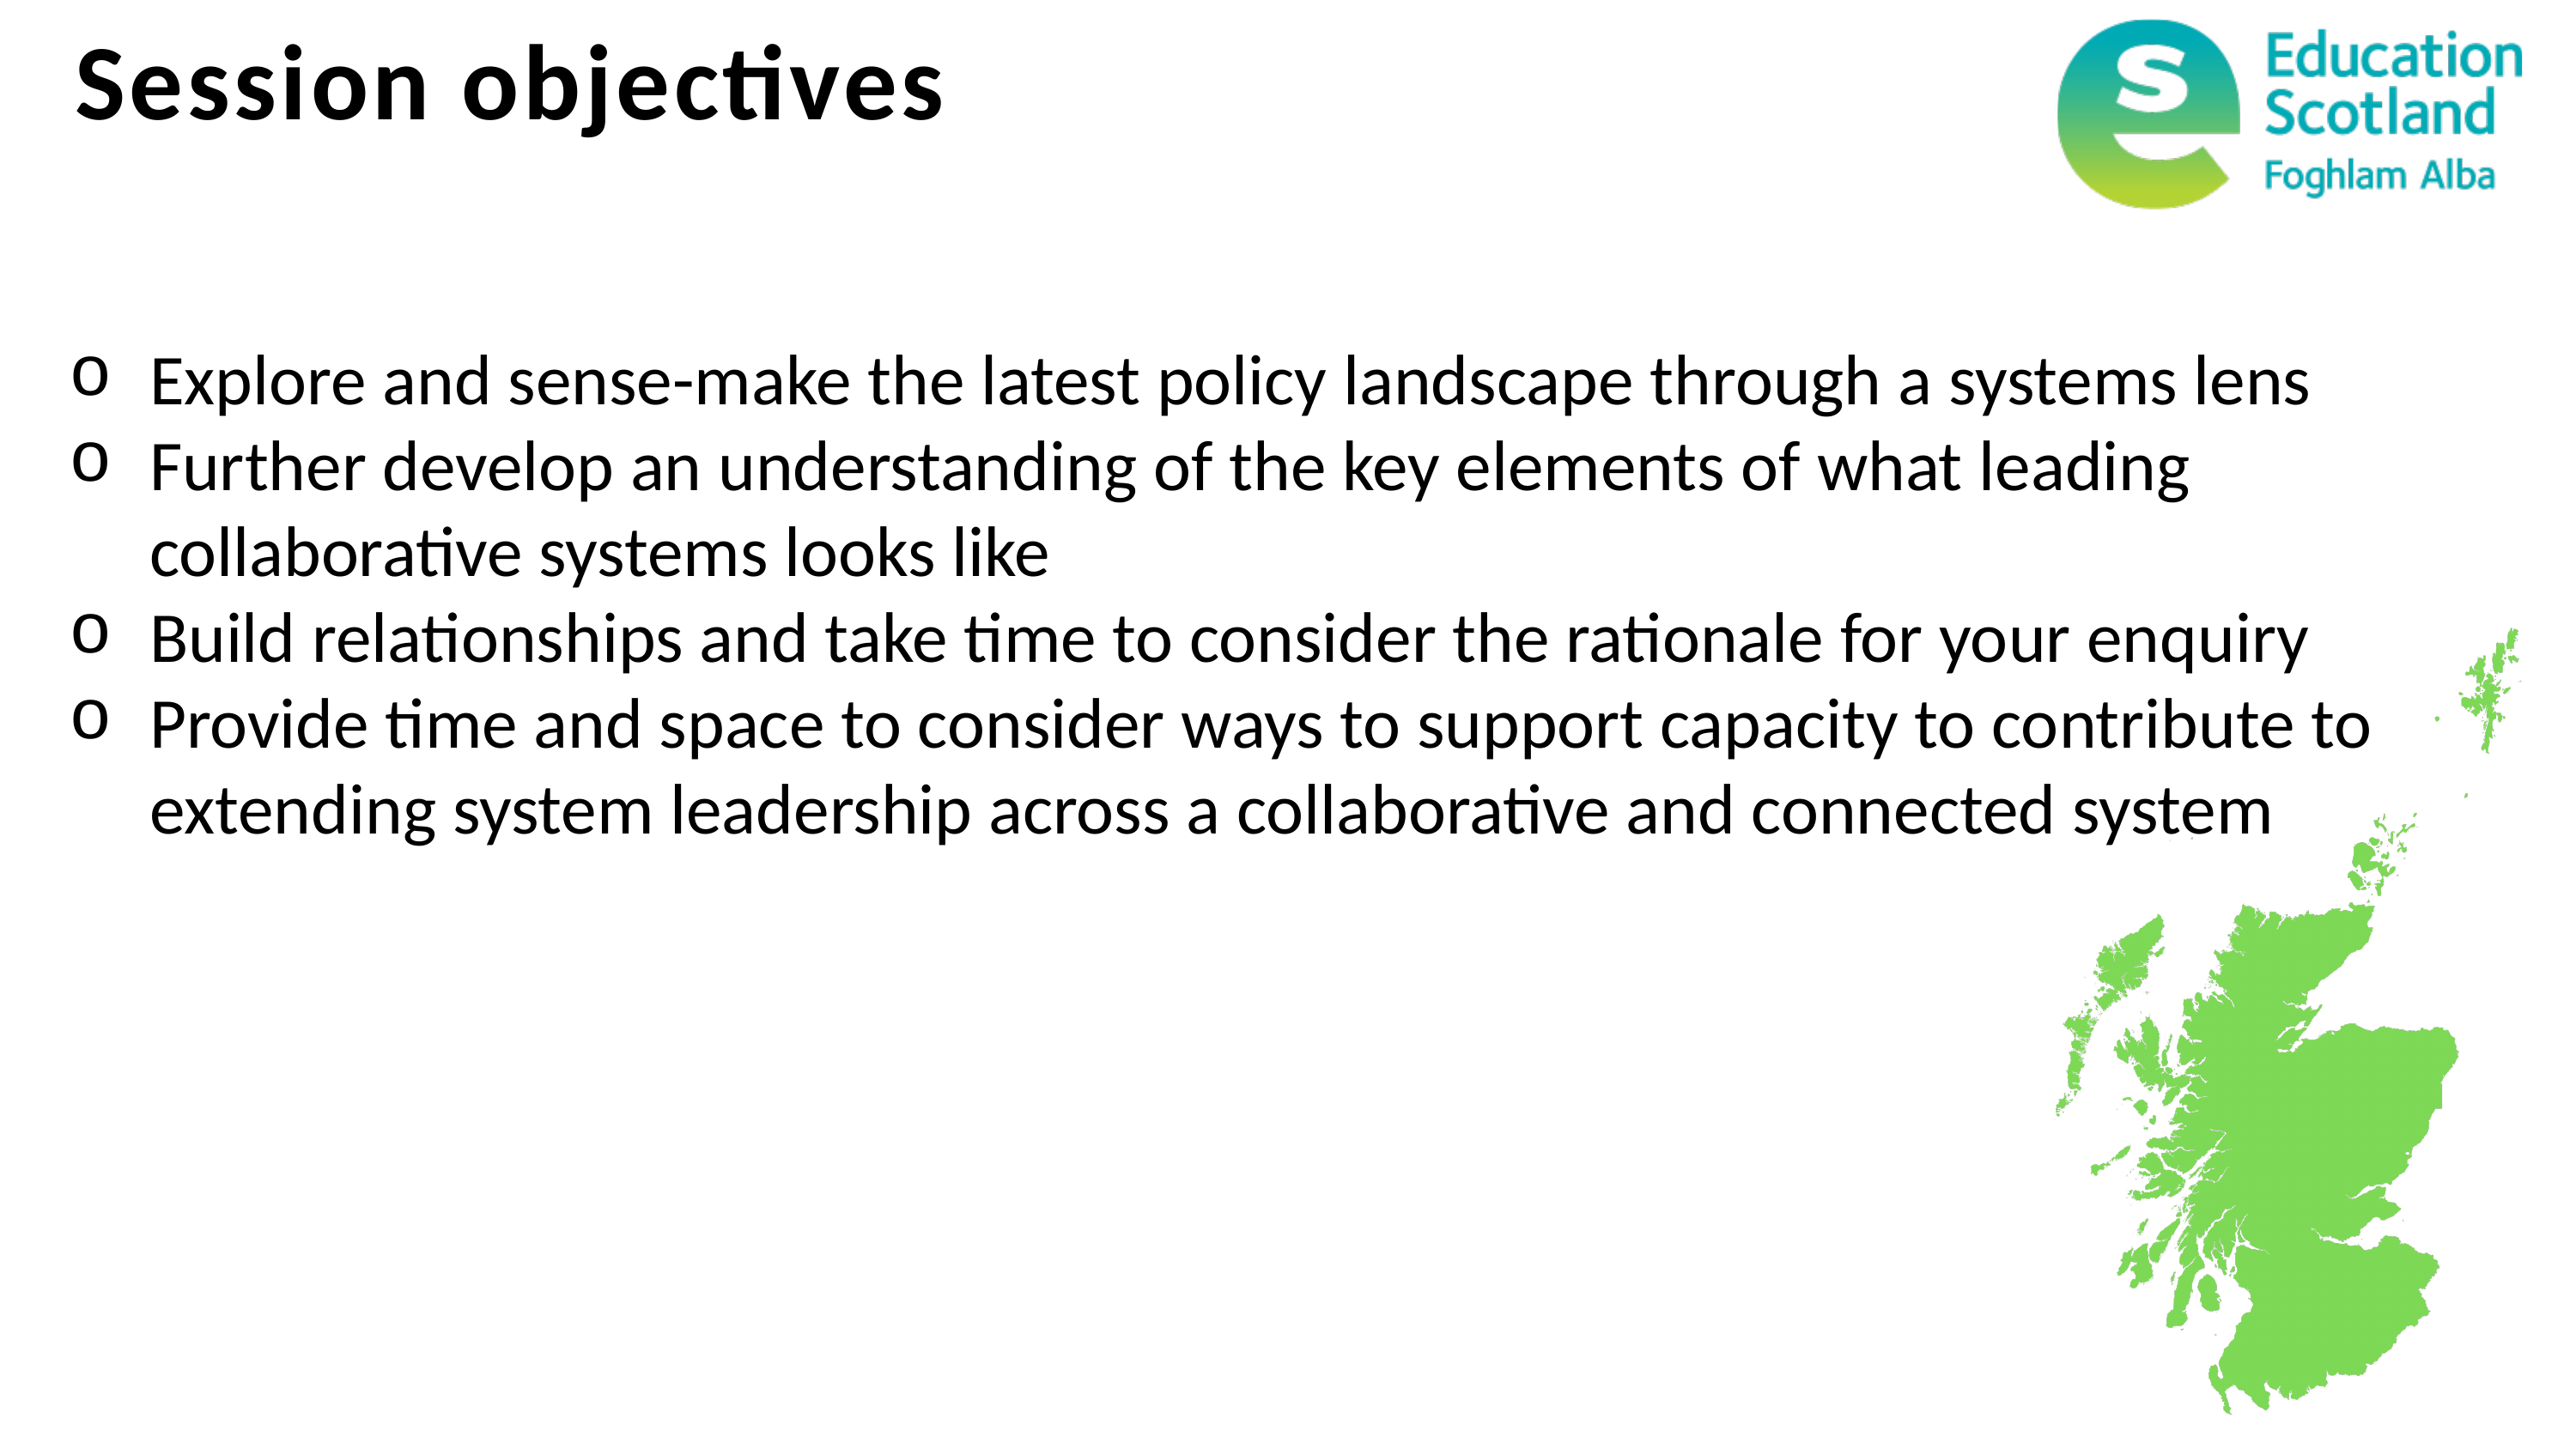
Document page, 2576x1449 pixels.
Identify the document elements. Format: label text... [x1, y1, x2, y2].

text_box Session objectives [0, 37, 1440, 142]
text_box Explore and sense-make the latest policy landscape through a systems lens Further develop an understanding of the key elements of what leading collaborative systems looks like Build relationships and take time to consider the rationale for your enquiry Provide time and space to consider ways to support capacity to contribute to extending system leadership across a collaborative and connected system [56, 327, 2471, 855]
text_box [2057, 19, 2523, 209]
text_box [2055, 627, 2522, 1416]
